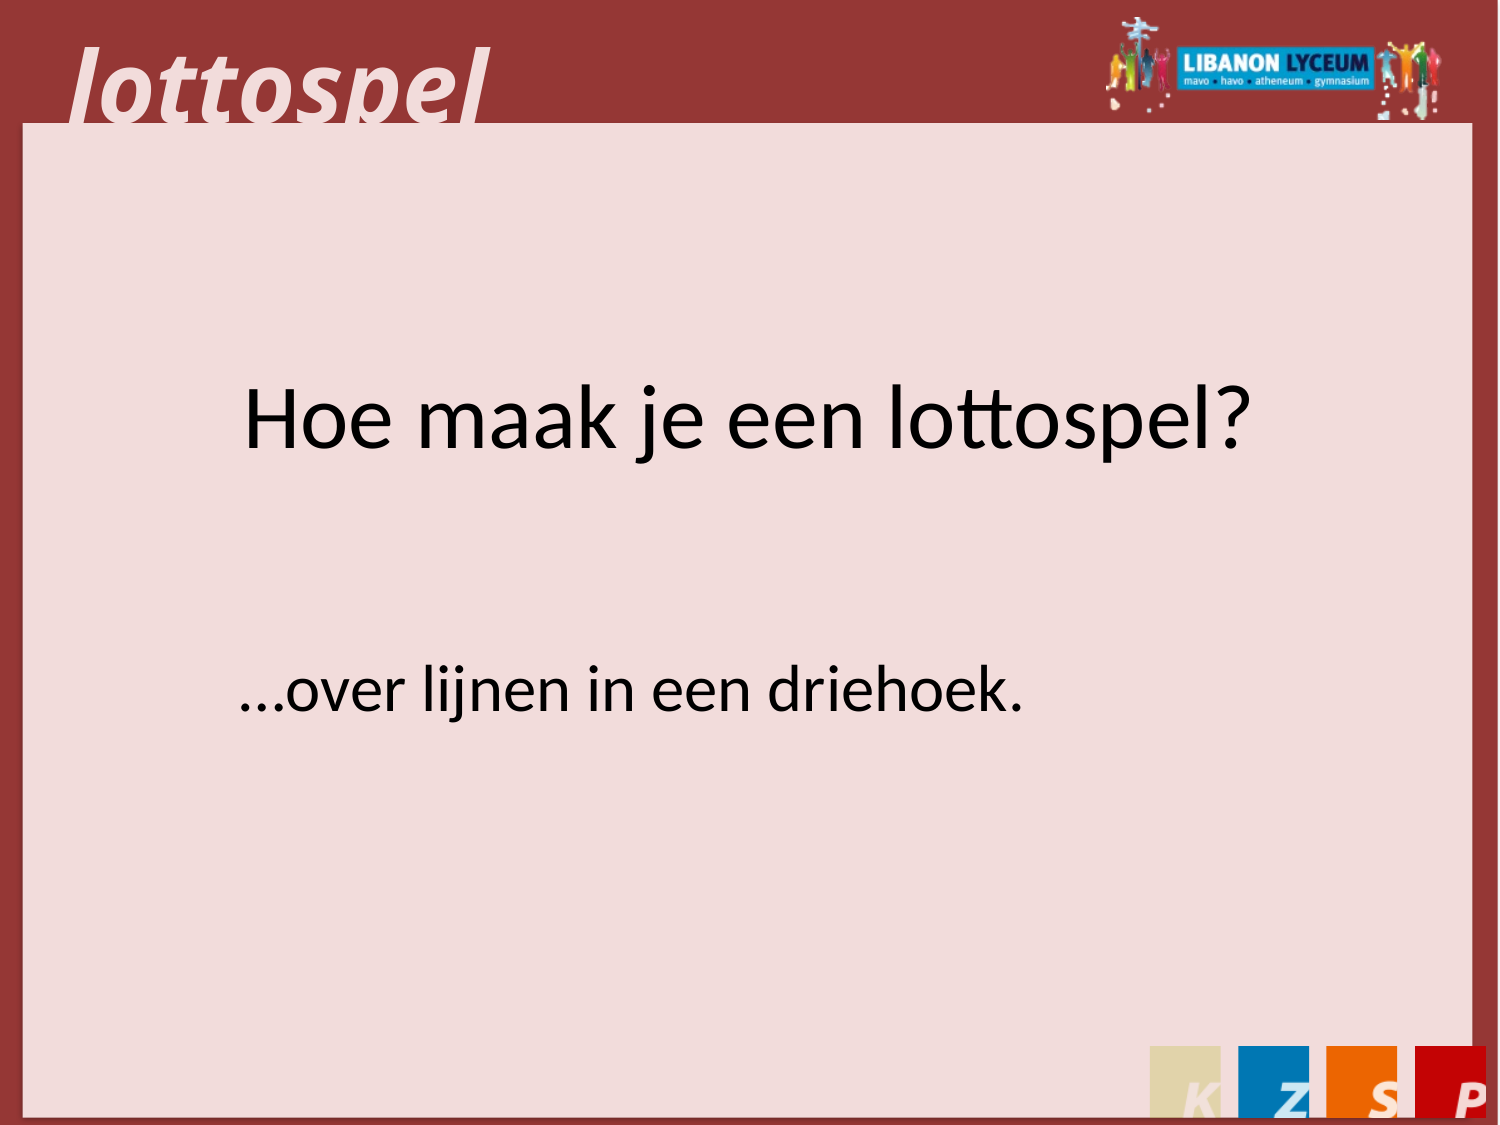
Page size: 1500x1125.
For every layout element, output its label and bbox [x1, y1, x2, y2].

text_box [0, 0, 1498, 1125]
